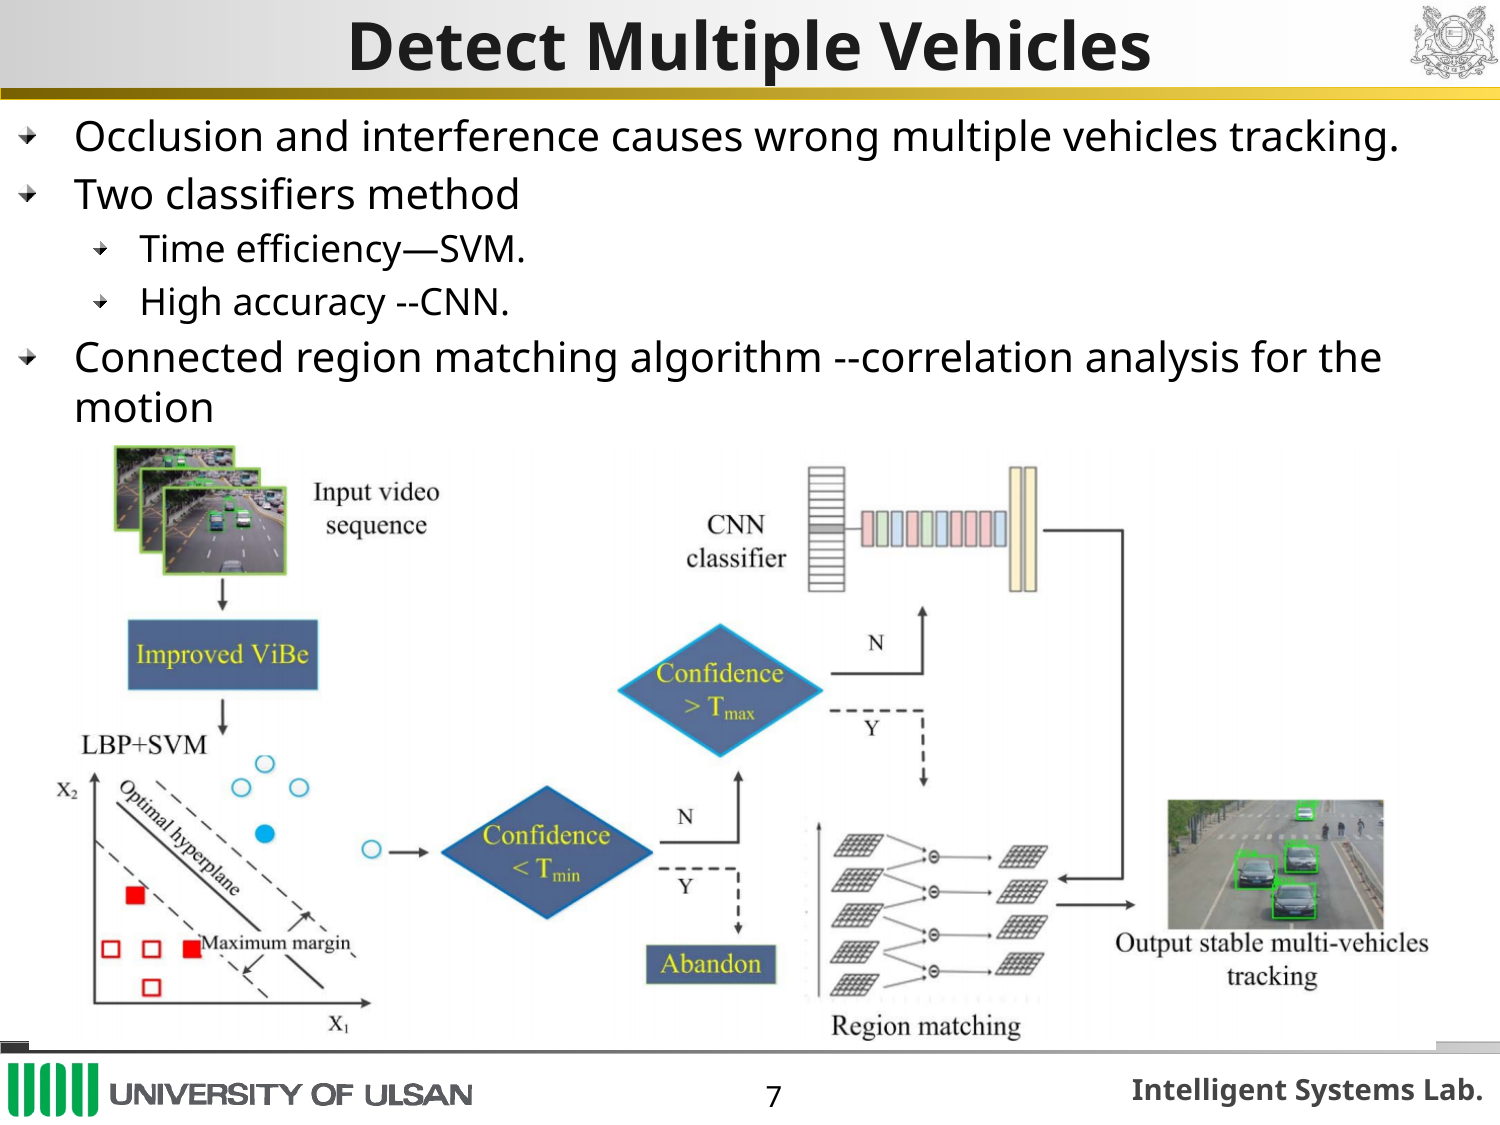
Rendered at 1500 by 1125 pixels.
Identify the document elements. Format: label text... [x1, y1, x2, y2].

picture [92, 293, 107, 308]
picture [17, 347, 36, 365]
picture [92, 240, 107, 255]
title Detect Multiple Vehicles [0, 0, 1500, 88]
picture [29, 435, 1436, 1051]
picture [17, 125, 36, 144]
picture [5, 1058, 101, 1118]
picture [17, 183, 36, 202]
list Occlusion and interference causes wrong multiple vehicles tracking. Two classifiers method Time efficiency—SVM. High accuracy --CNN. Connected region matching algorithm --correlation analysis for the motion [2, 101, 1500, 1050]
